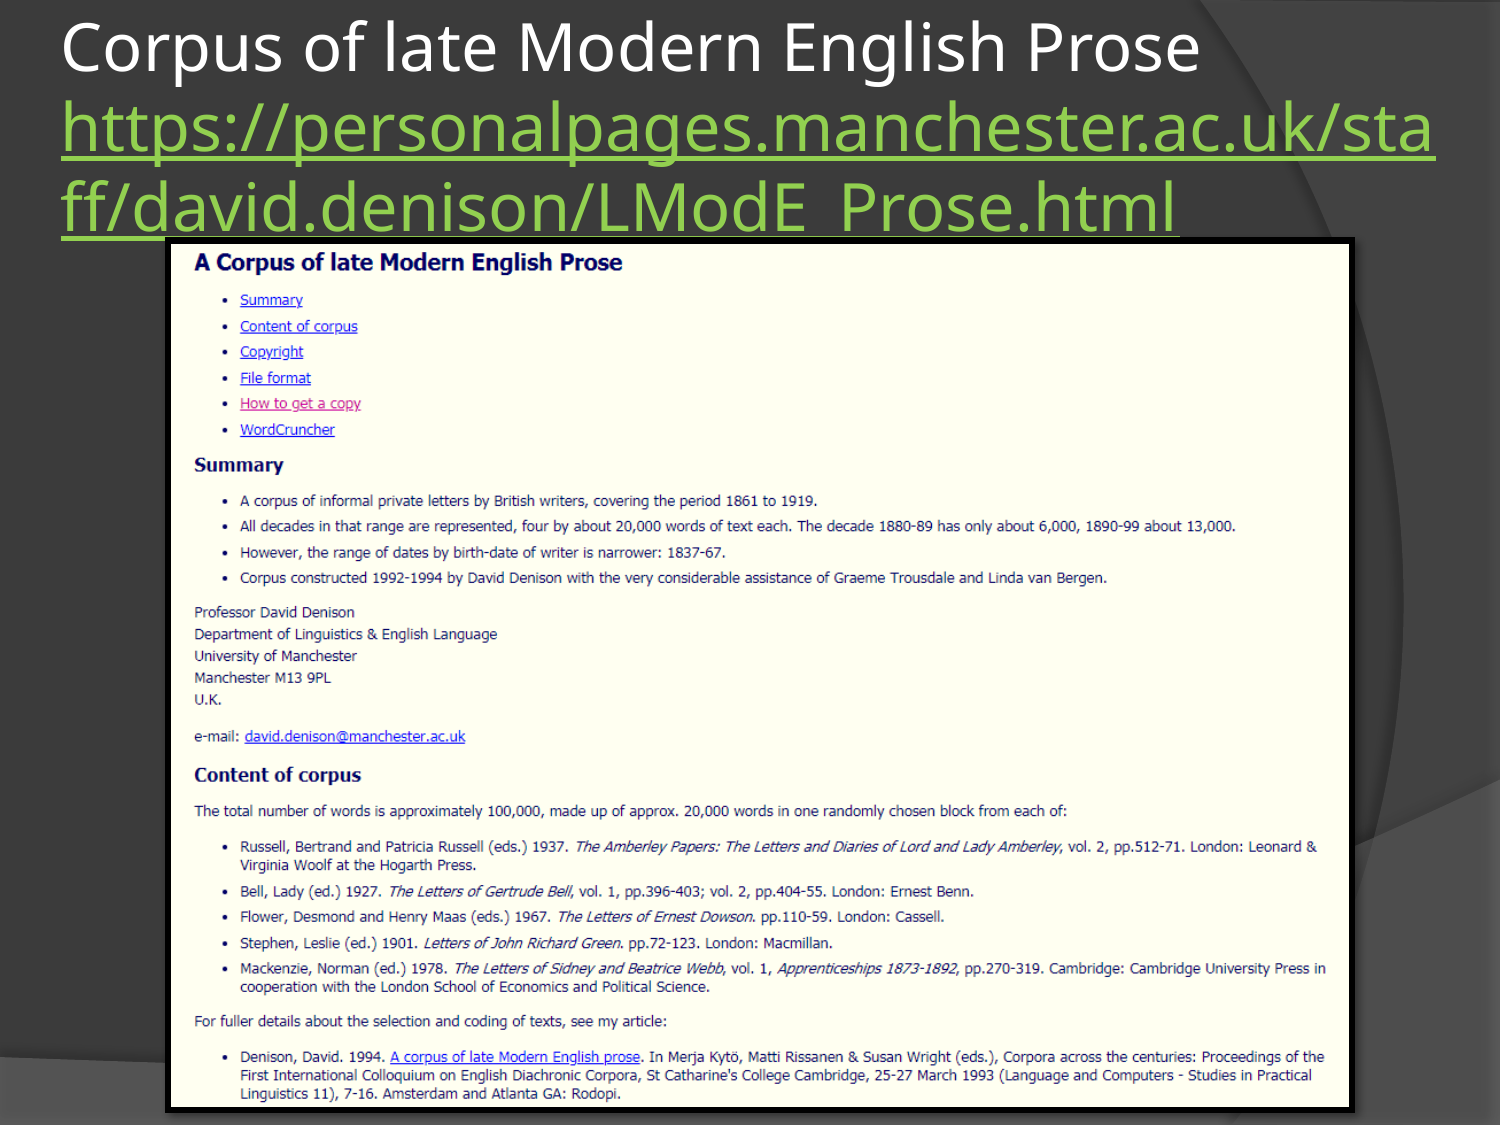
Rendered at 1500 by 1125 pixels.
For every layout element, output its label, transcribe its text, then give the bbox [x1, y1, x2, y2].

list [170, 243, 1350, 1108]
title Corpus of late Modern English Prose https://personalpages.manchester.ac.uk/staff/david.denison/LModE_Prose.html [53, 30, 1471, 219]
